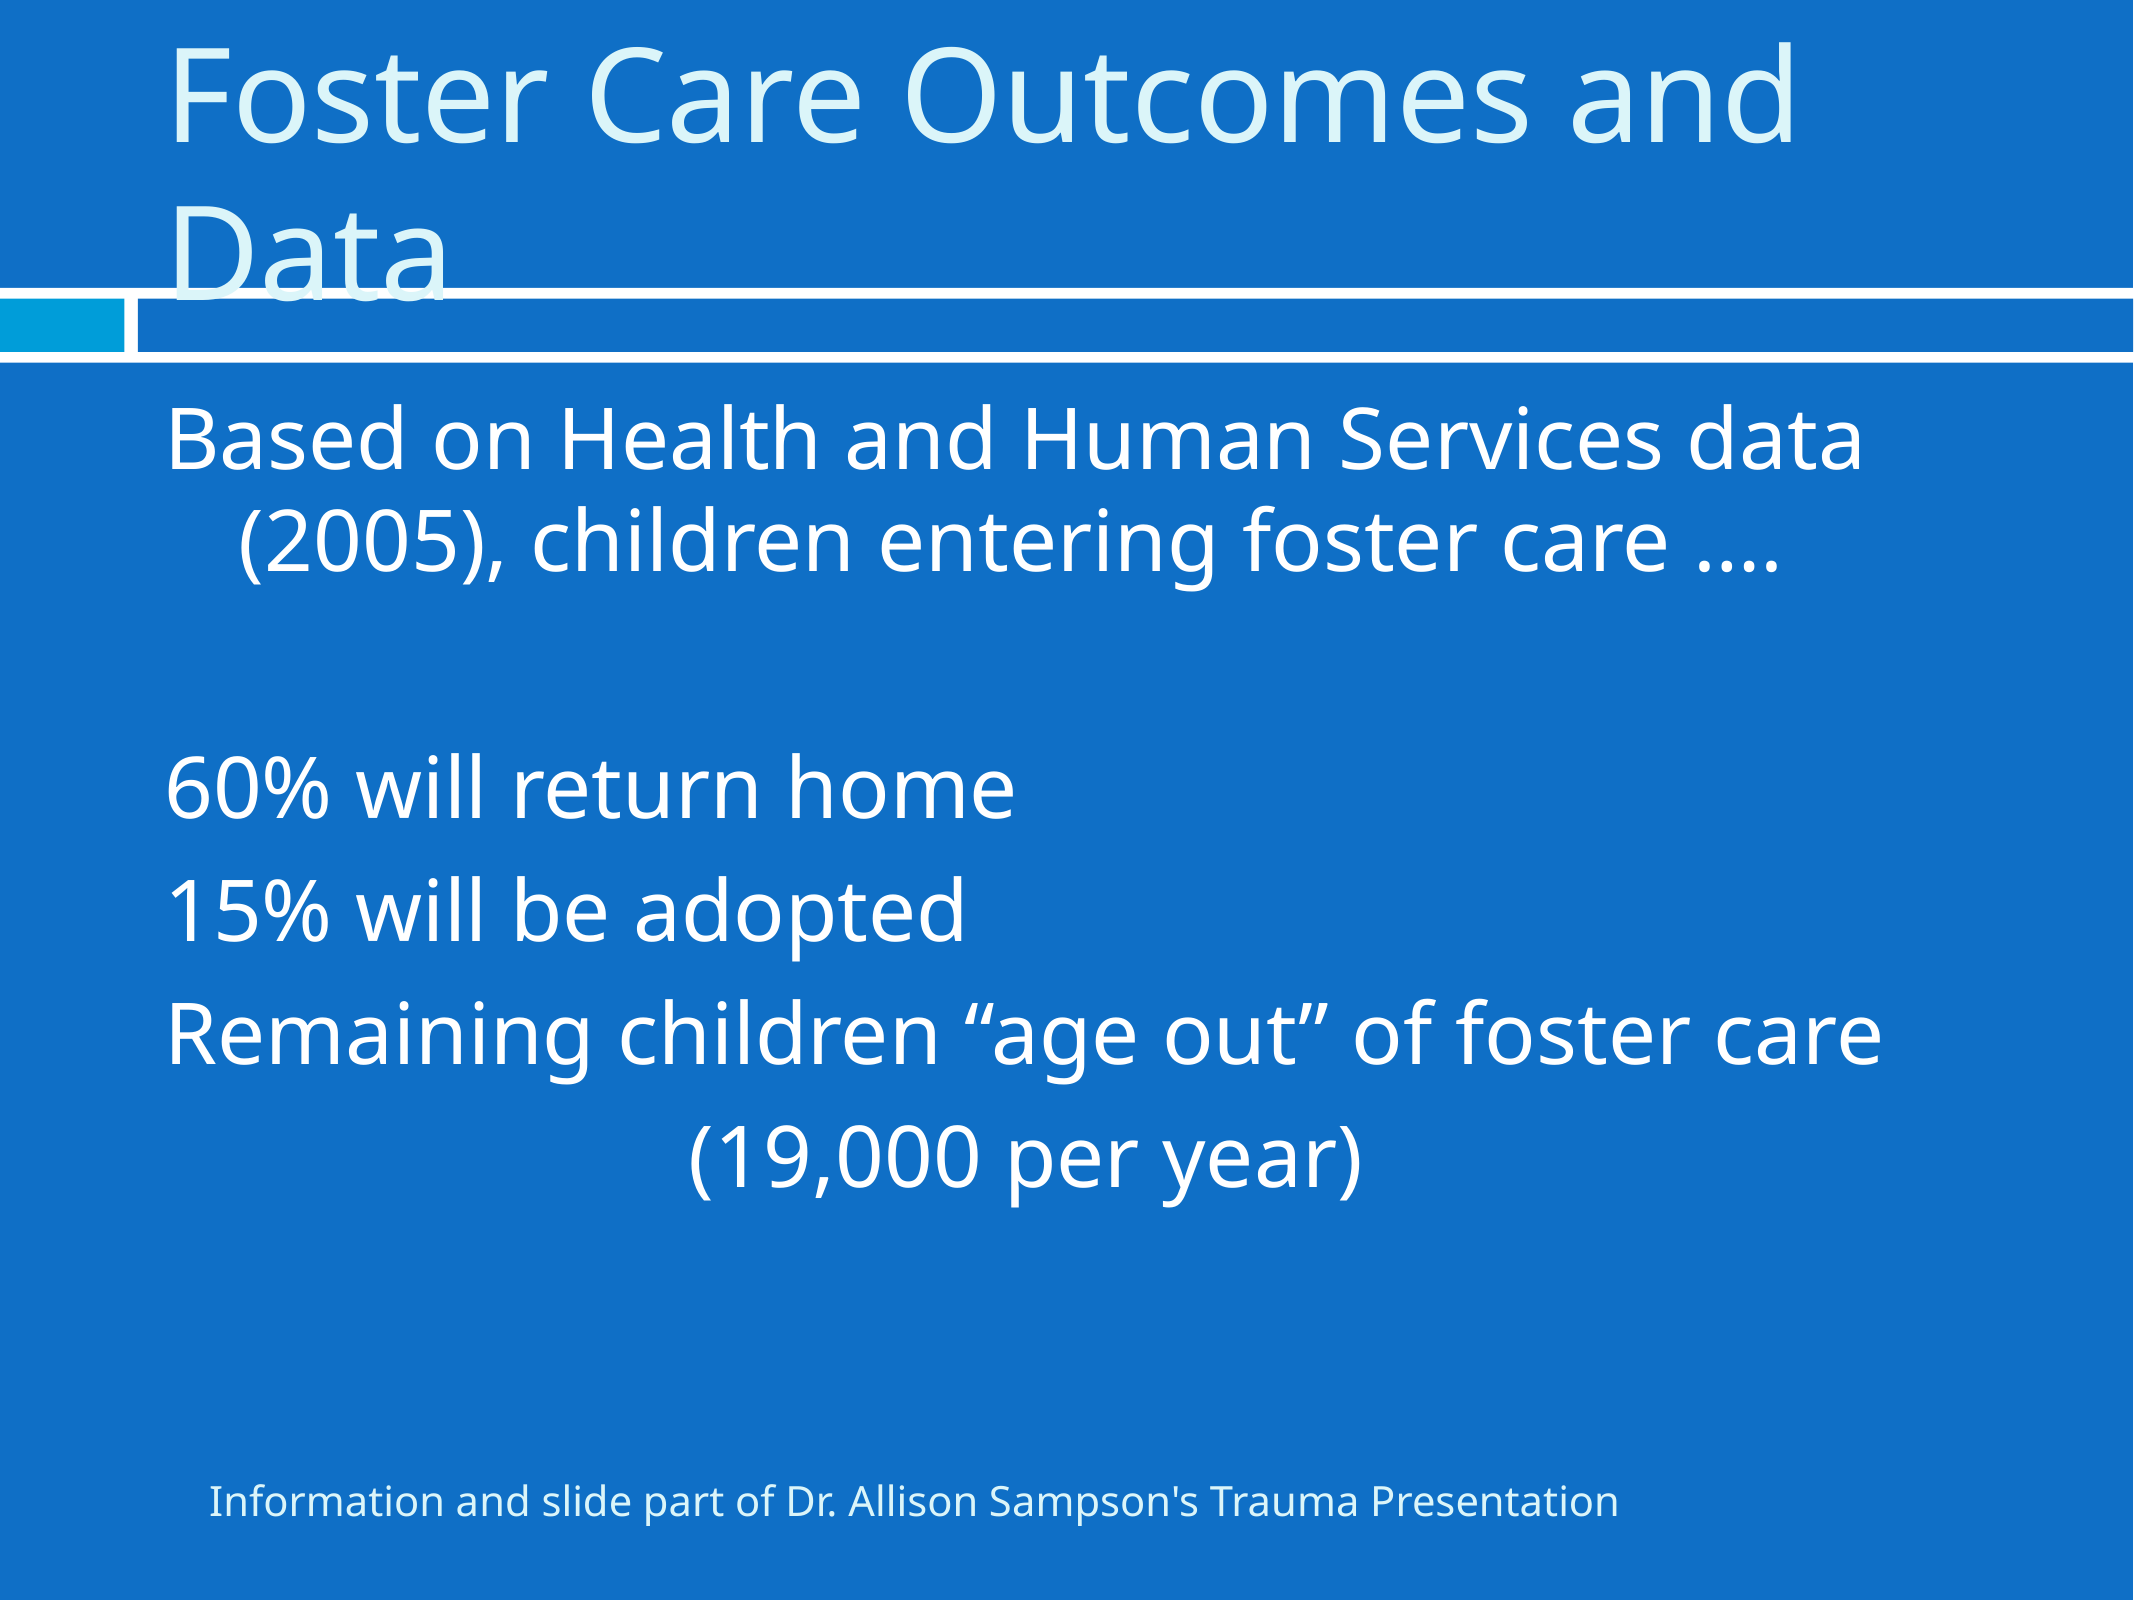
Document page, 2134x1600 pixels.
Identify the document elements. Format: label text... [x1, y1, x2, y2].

list Based on Health and Human Services data (2005), children entering foster care …. 60% will return home 15% will be adopted Remaining children “age out” of foster care (19,000 per year) [142, 373, 2046, 1423]
footer Information and slide part of Dr. Allison Sampson's Trauma Presentation [142, 1457, 1642, 1543]
title Foster Care Outcomes and Data [142, 53, 2046, 285]
